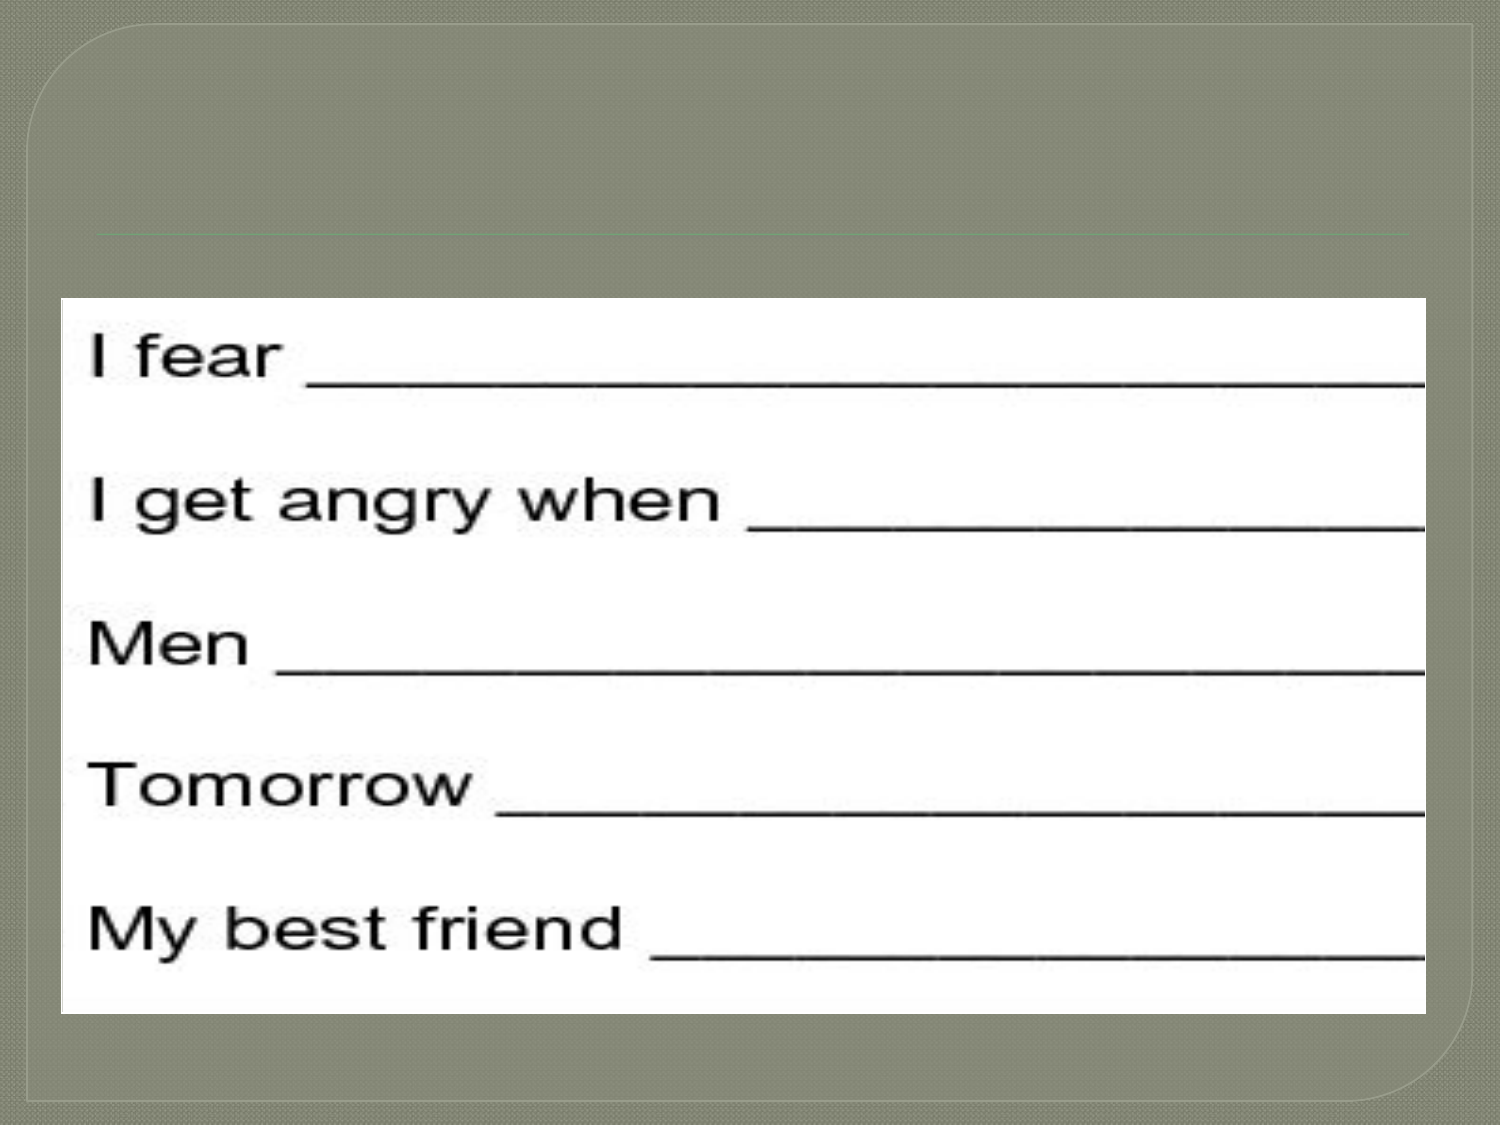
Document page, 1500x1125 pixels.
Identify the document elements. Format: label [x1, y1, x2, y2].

list [62, 299, 1426, 1013]
picture [0, 0, 1500, 1125]
